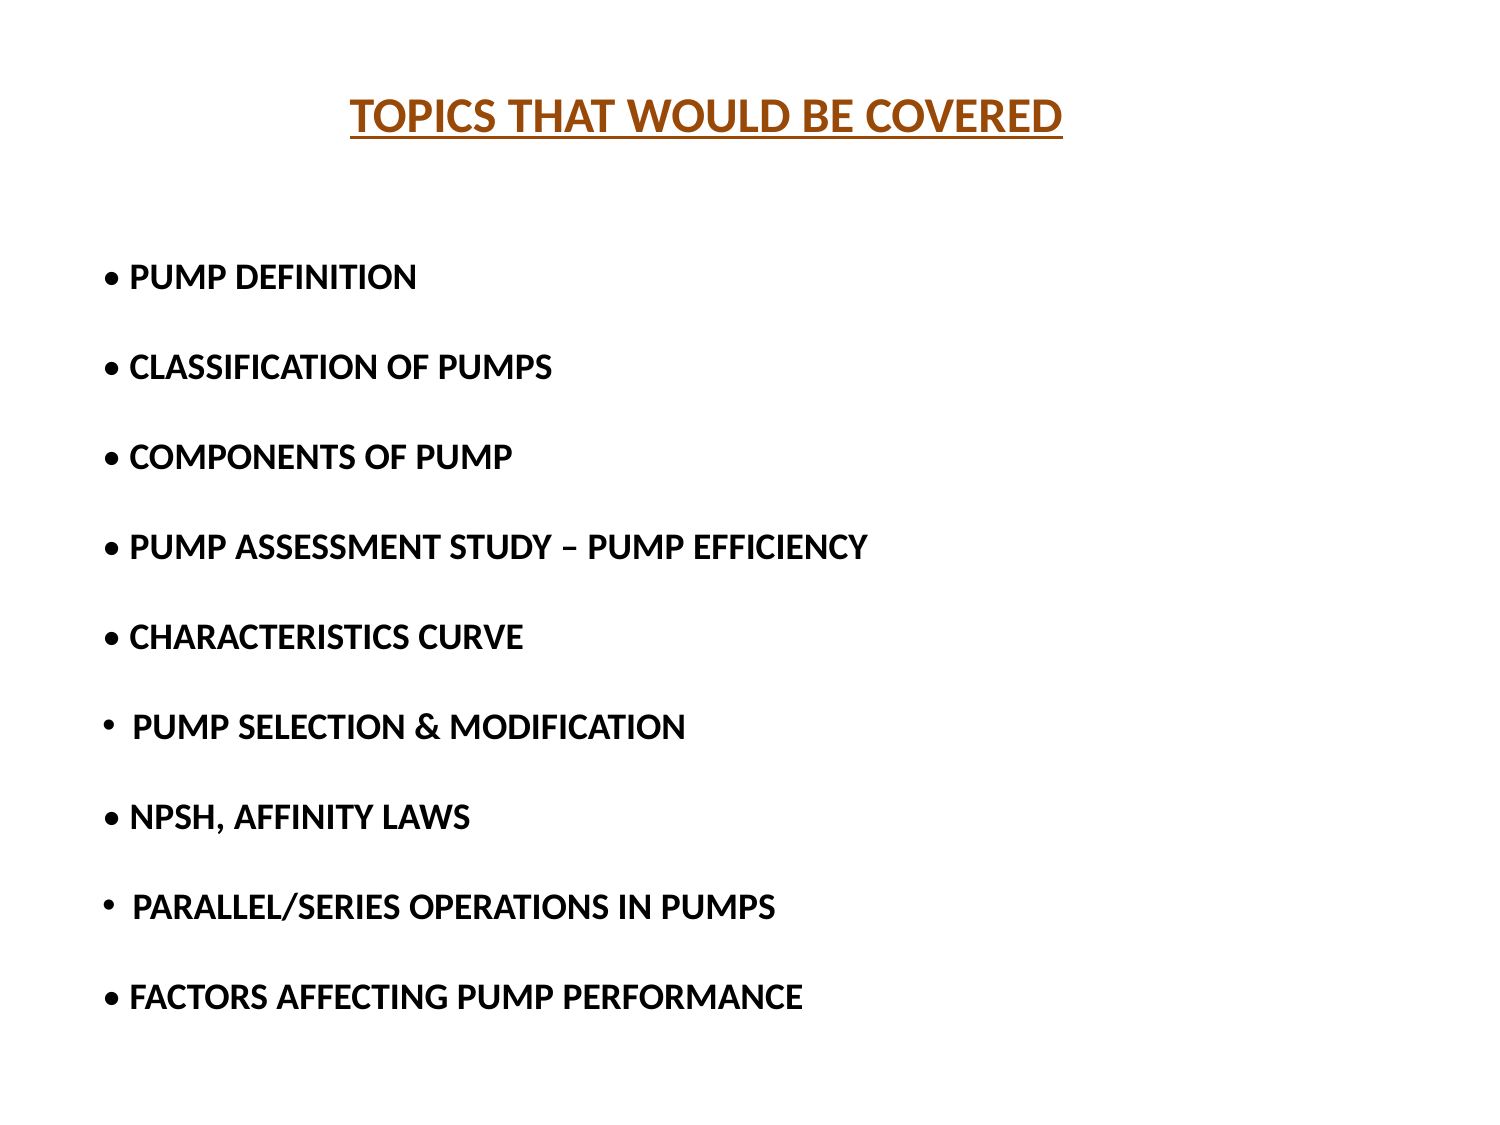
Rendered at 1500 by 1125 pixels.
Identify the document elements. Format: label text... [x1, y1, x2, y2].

text_box TOPICS THAT WOULD BE COVERED • PUMP DEFINITION • CLASSIFICATION OF PUMPS • COMPONENTS OF PUMP • PUMP ASSESSMENT STUDY – PUMP EFFICIENCY • CHARACTERISTICS CURVE PUMP SELECTION & MODIFICATION • NPSH, AFFINITY LAWS PARALLEL/SERIES OPERATIONS IN PUMPS • FACTORS AFFECTING PUMP PERFORMANCE [87, 74, 1325, 1025]
